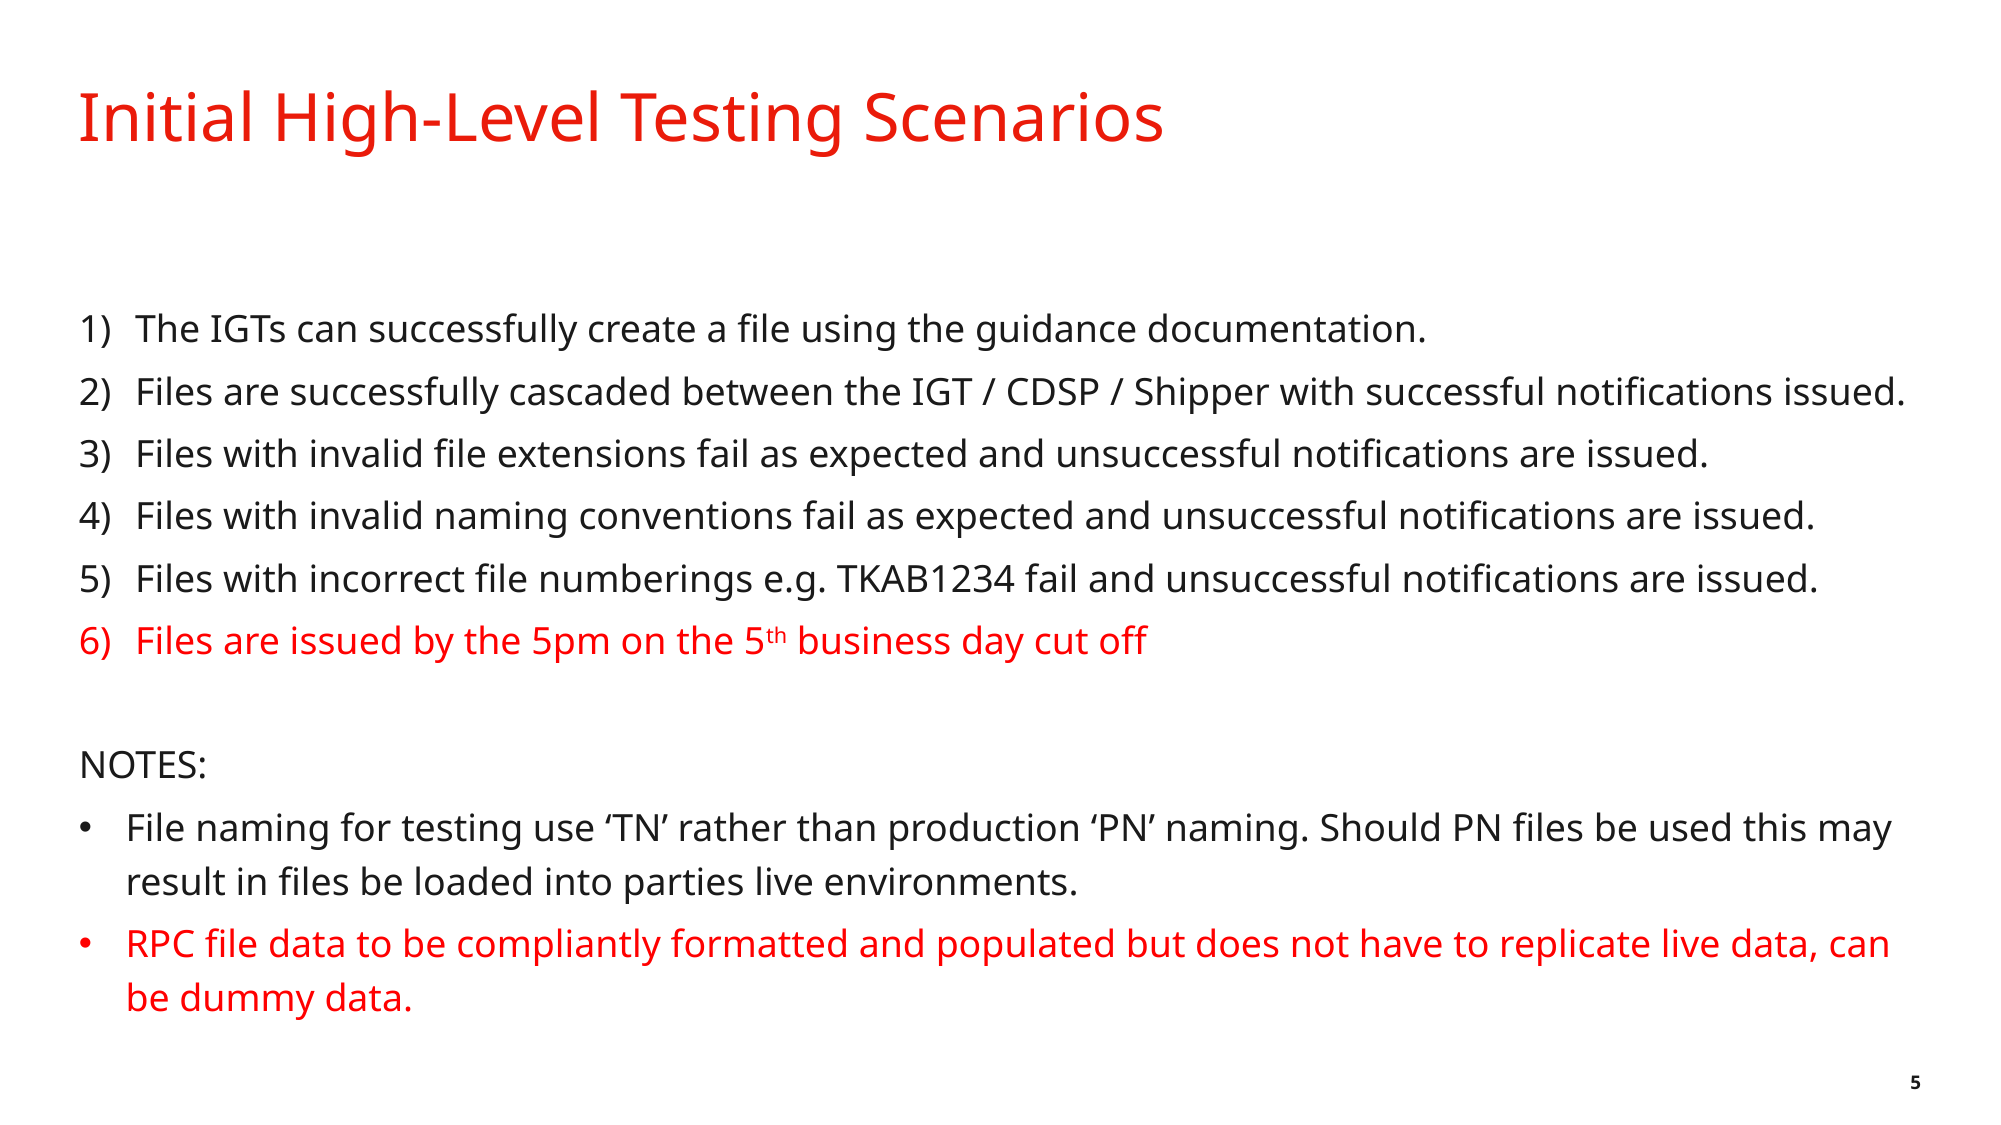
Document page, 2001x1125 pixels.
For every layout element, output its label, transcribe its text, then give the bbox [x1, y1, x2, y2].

title Initial High-Level Testing Scenarios [78, 84, 1922, 230]
slide_number 5 [1862, 1070, 1922, 1094]
list The IGTs can successfully create a file using the guidance documentation. Files are successfully cascaded between the IGT / CDSP / Shipper with successful notifications issued. Files with invalid file extensions fail as expected and unsuccessful notifications are issued. Files with invalid naming conventions fail as expected and unsuccessful notifications are issued. Files with incorrect file numberings e.g. TKAB1234 fail and unsuccessful notifications are issued. Files are issued by the 5pm on the 5th business day cut off NOTES: File naming for testing use ‘TN’ rather than production ‘PN’ naming. Should PN files be used this may result in files be loaded into parties live environments. RPC file data to be compliantly formatted and populated but does not have to replicate live data, can be dummy data. [78, 296, 1922, 970]
